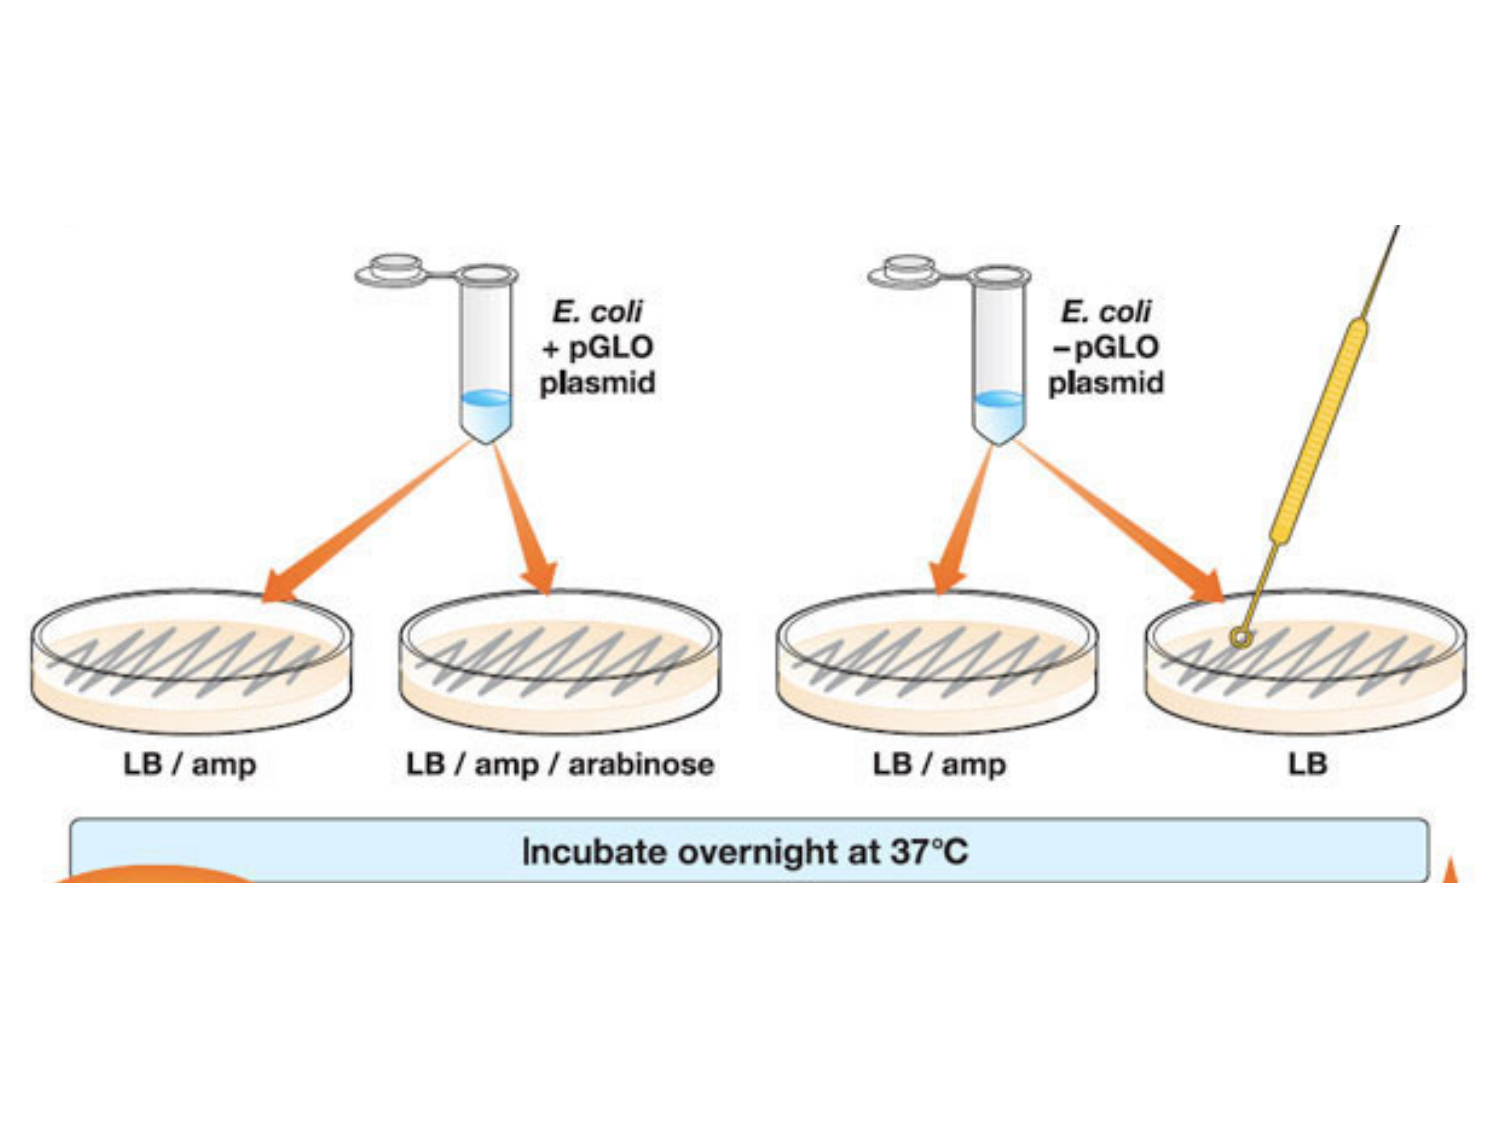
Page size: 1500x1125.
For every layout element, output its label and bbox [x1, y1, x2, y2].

picture [24, 224, 1476, 883]
